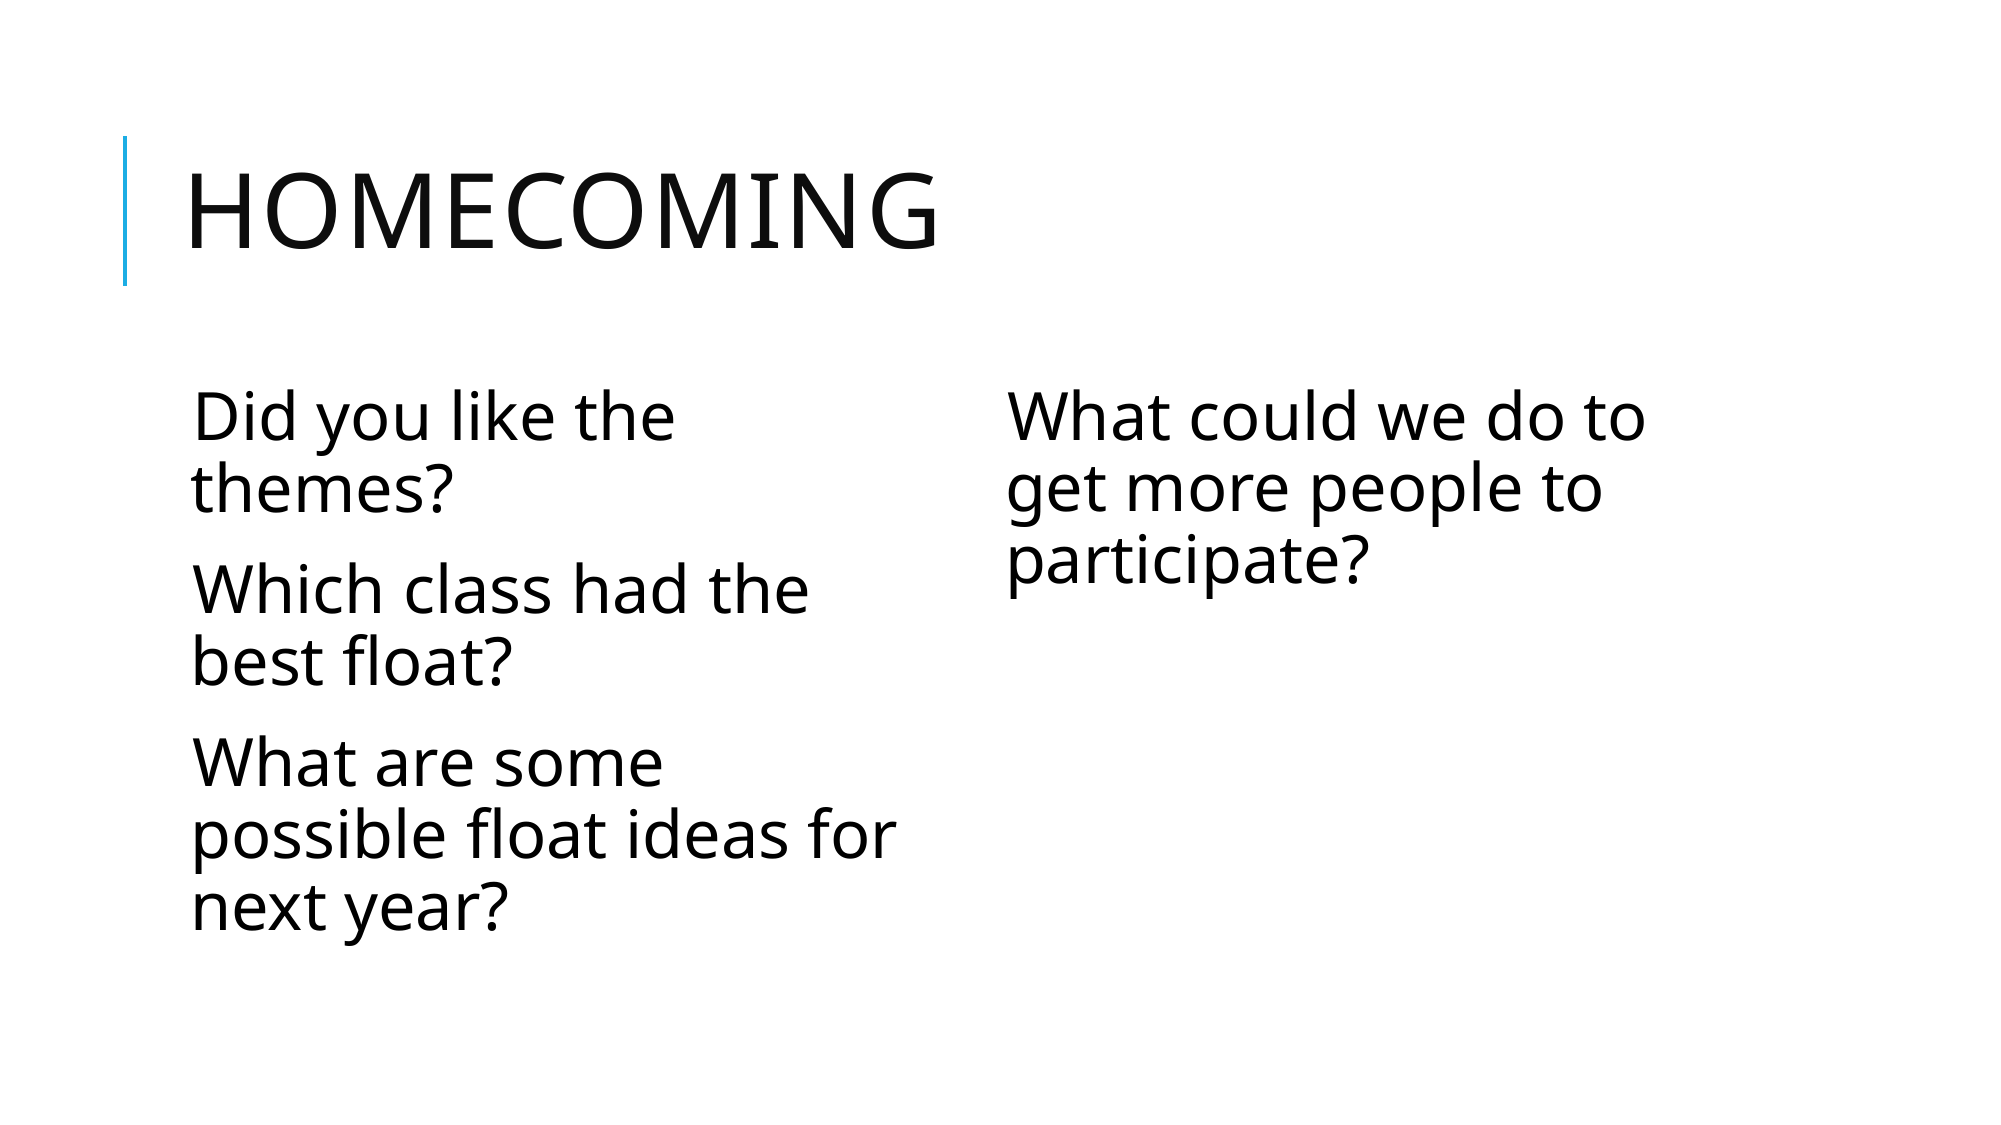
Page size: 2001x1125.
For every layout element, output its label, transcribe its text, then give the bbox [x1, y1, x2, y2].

list What could we do to get more people to participate? [982, 375, 1763, 1035]
list Did you like the themes? Which class had the best float? What are some possible float ideas for next year? [168, 375, 948, 1035]
title Homecoming [168, 96, 1763, 342]
